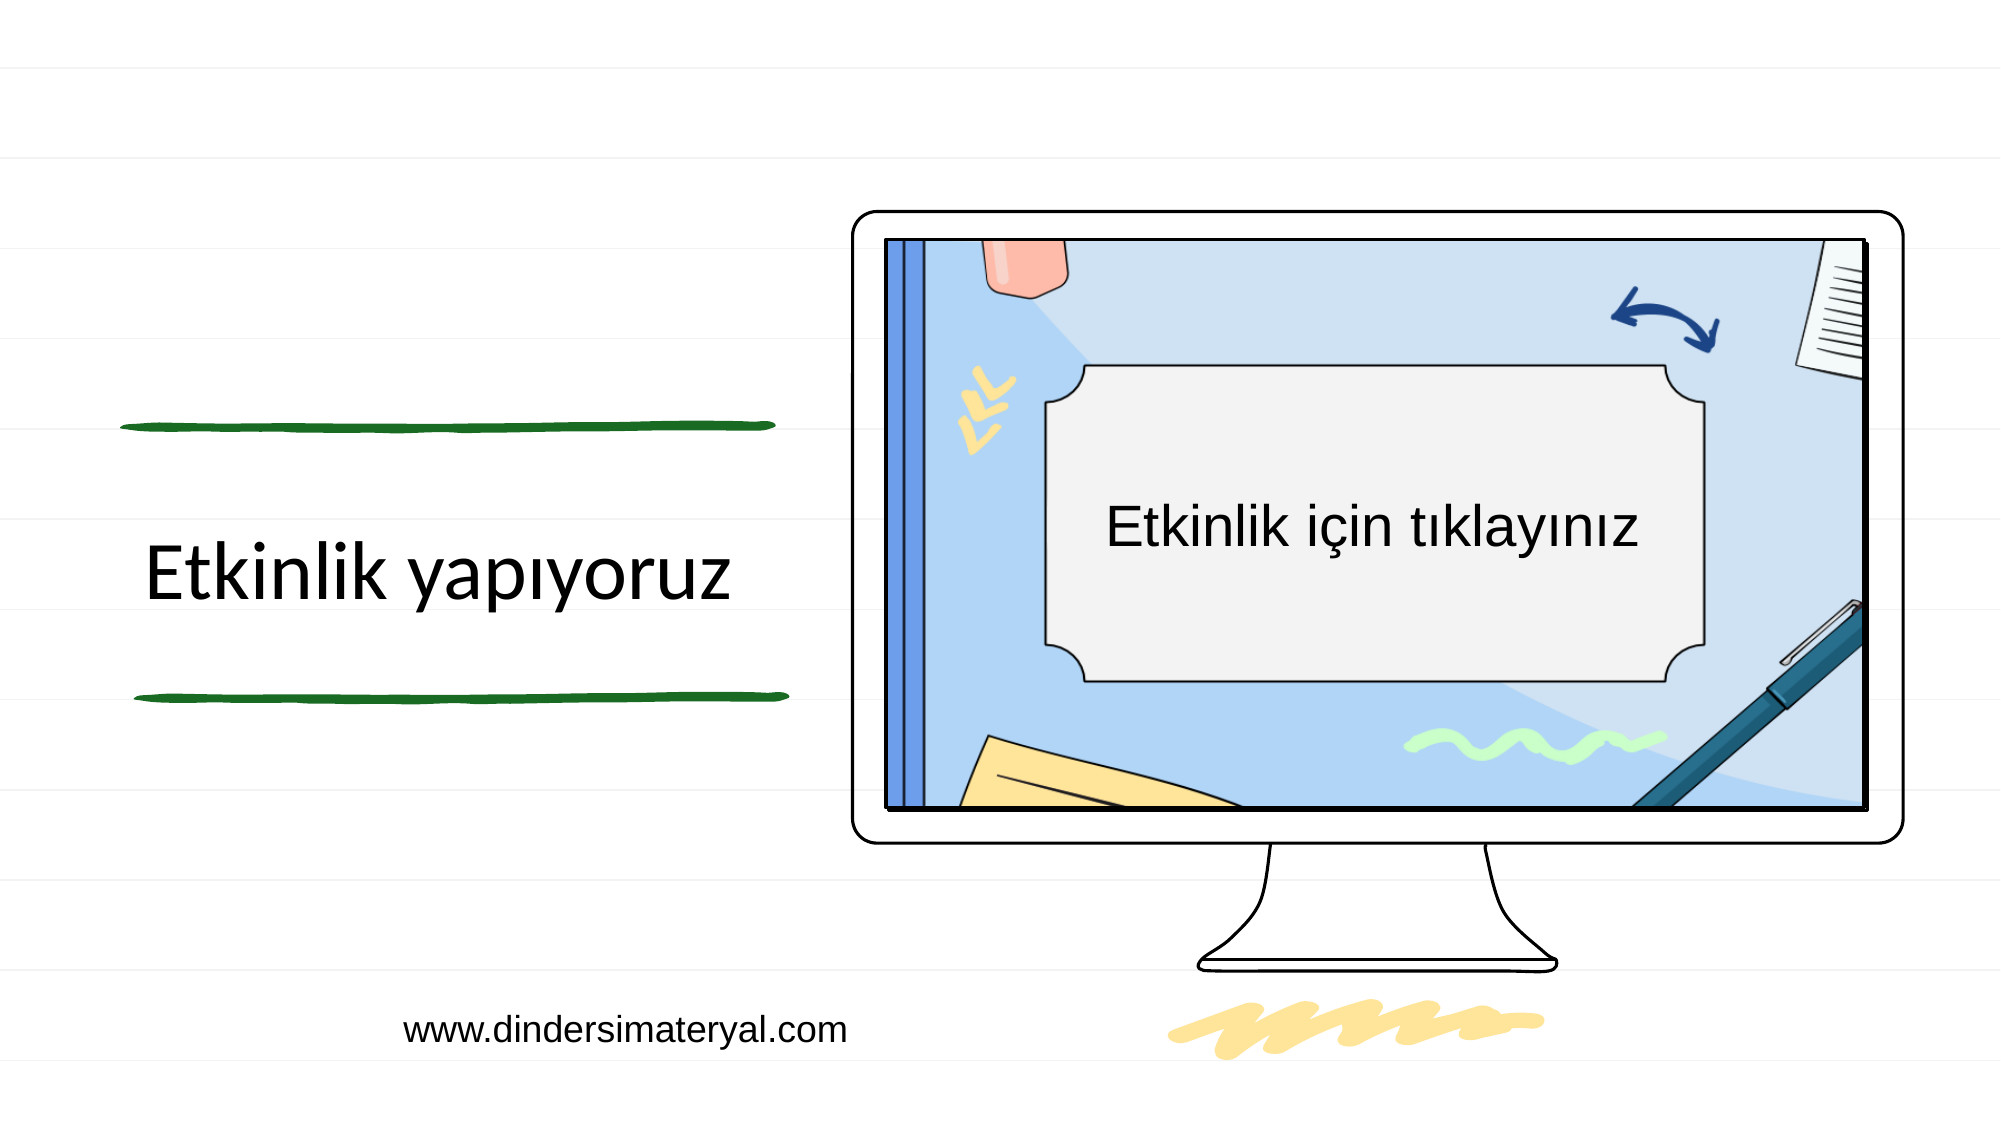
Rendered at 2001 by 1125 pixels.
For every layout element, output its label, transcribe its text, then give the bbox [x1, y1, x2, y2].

text_box [120, 420, 776, 434]
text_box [1161, 999, 1550, 1060]
text_box [133, 691, 790, 705]
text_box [852, 211, 1904, 973]
text_box Etkinlik yapıyoruz [125, 496, 814, 670]
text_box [886, 240, 1863, 807]
text_box www.dindersimateryal.com [388, 998, 885, 1058]
